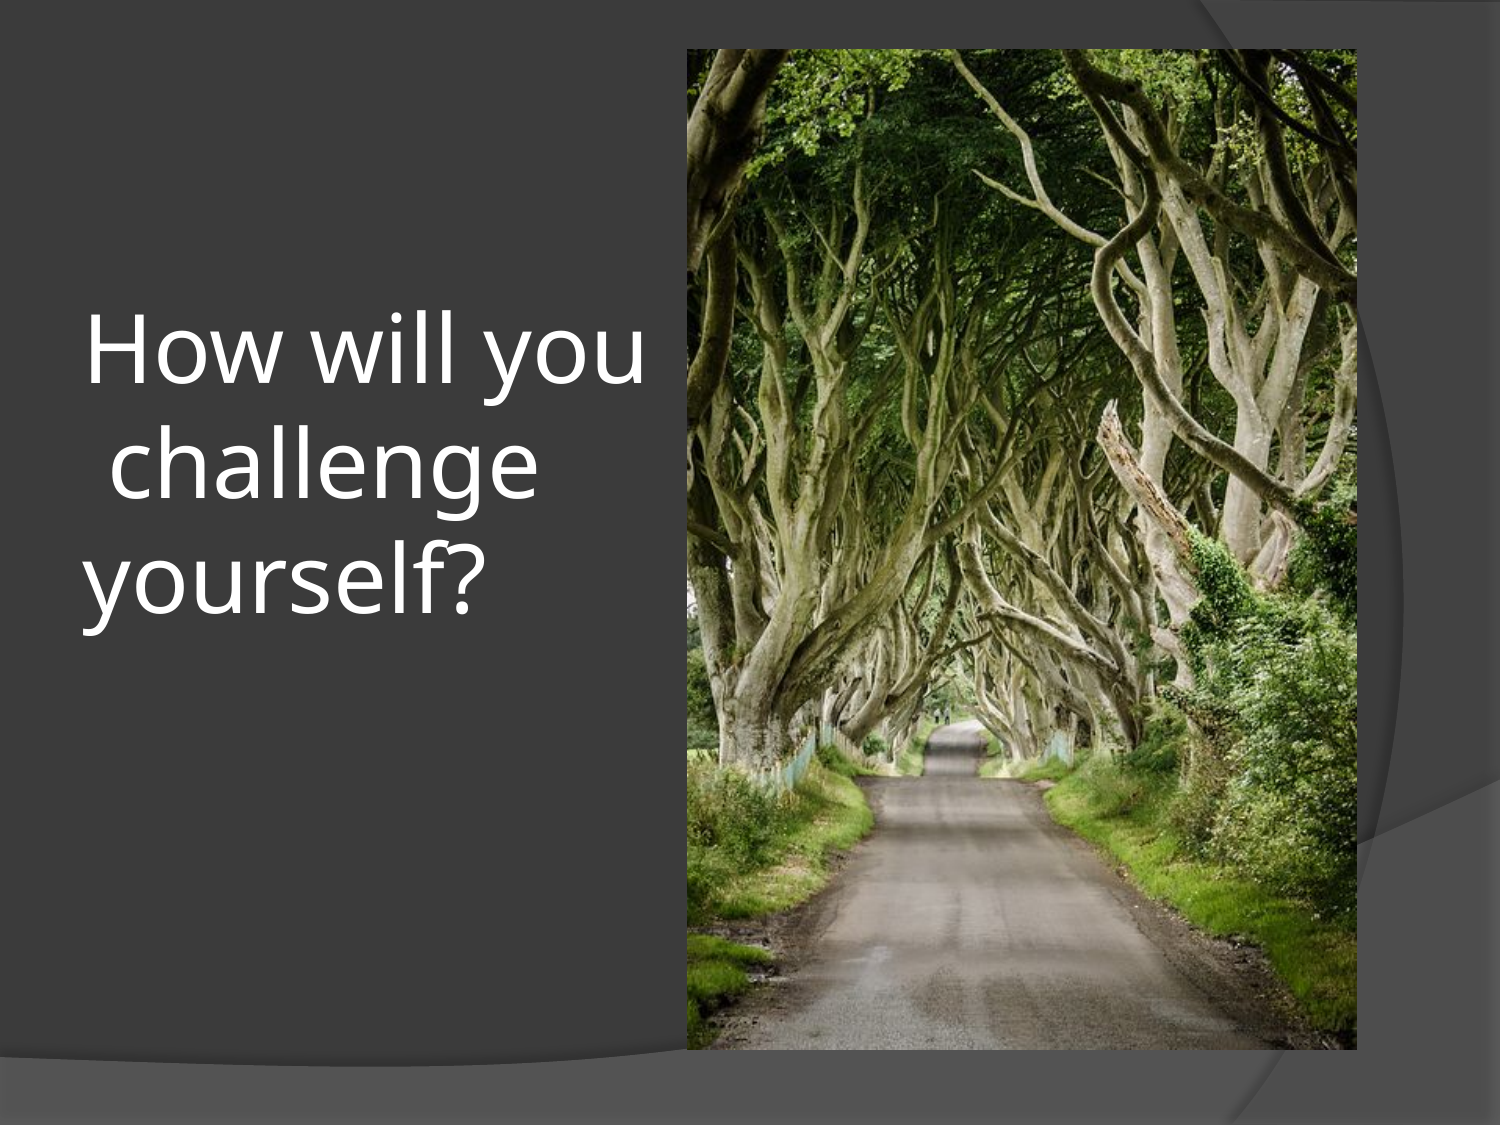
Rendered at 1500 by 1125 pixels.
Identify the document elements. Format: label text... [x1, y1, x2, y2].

title How will you challenge yourself? [75, 45, 679, 875]
picture [687, 49, 1357, 1051]
